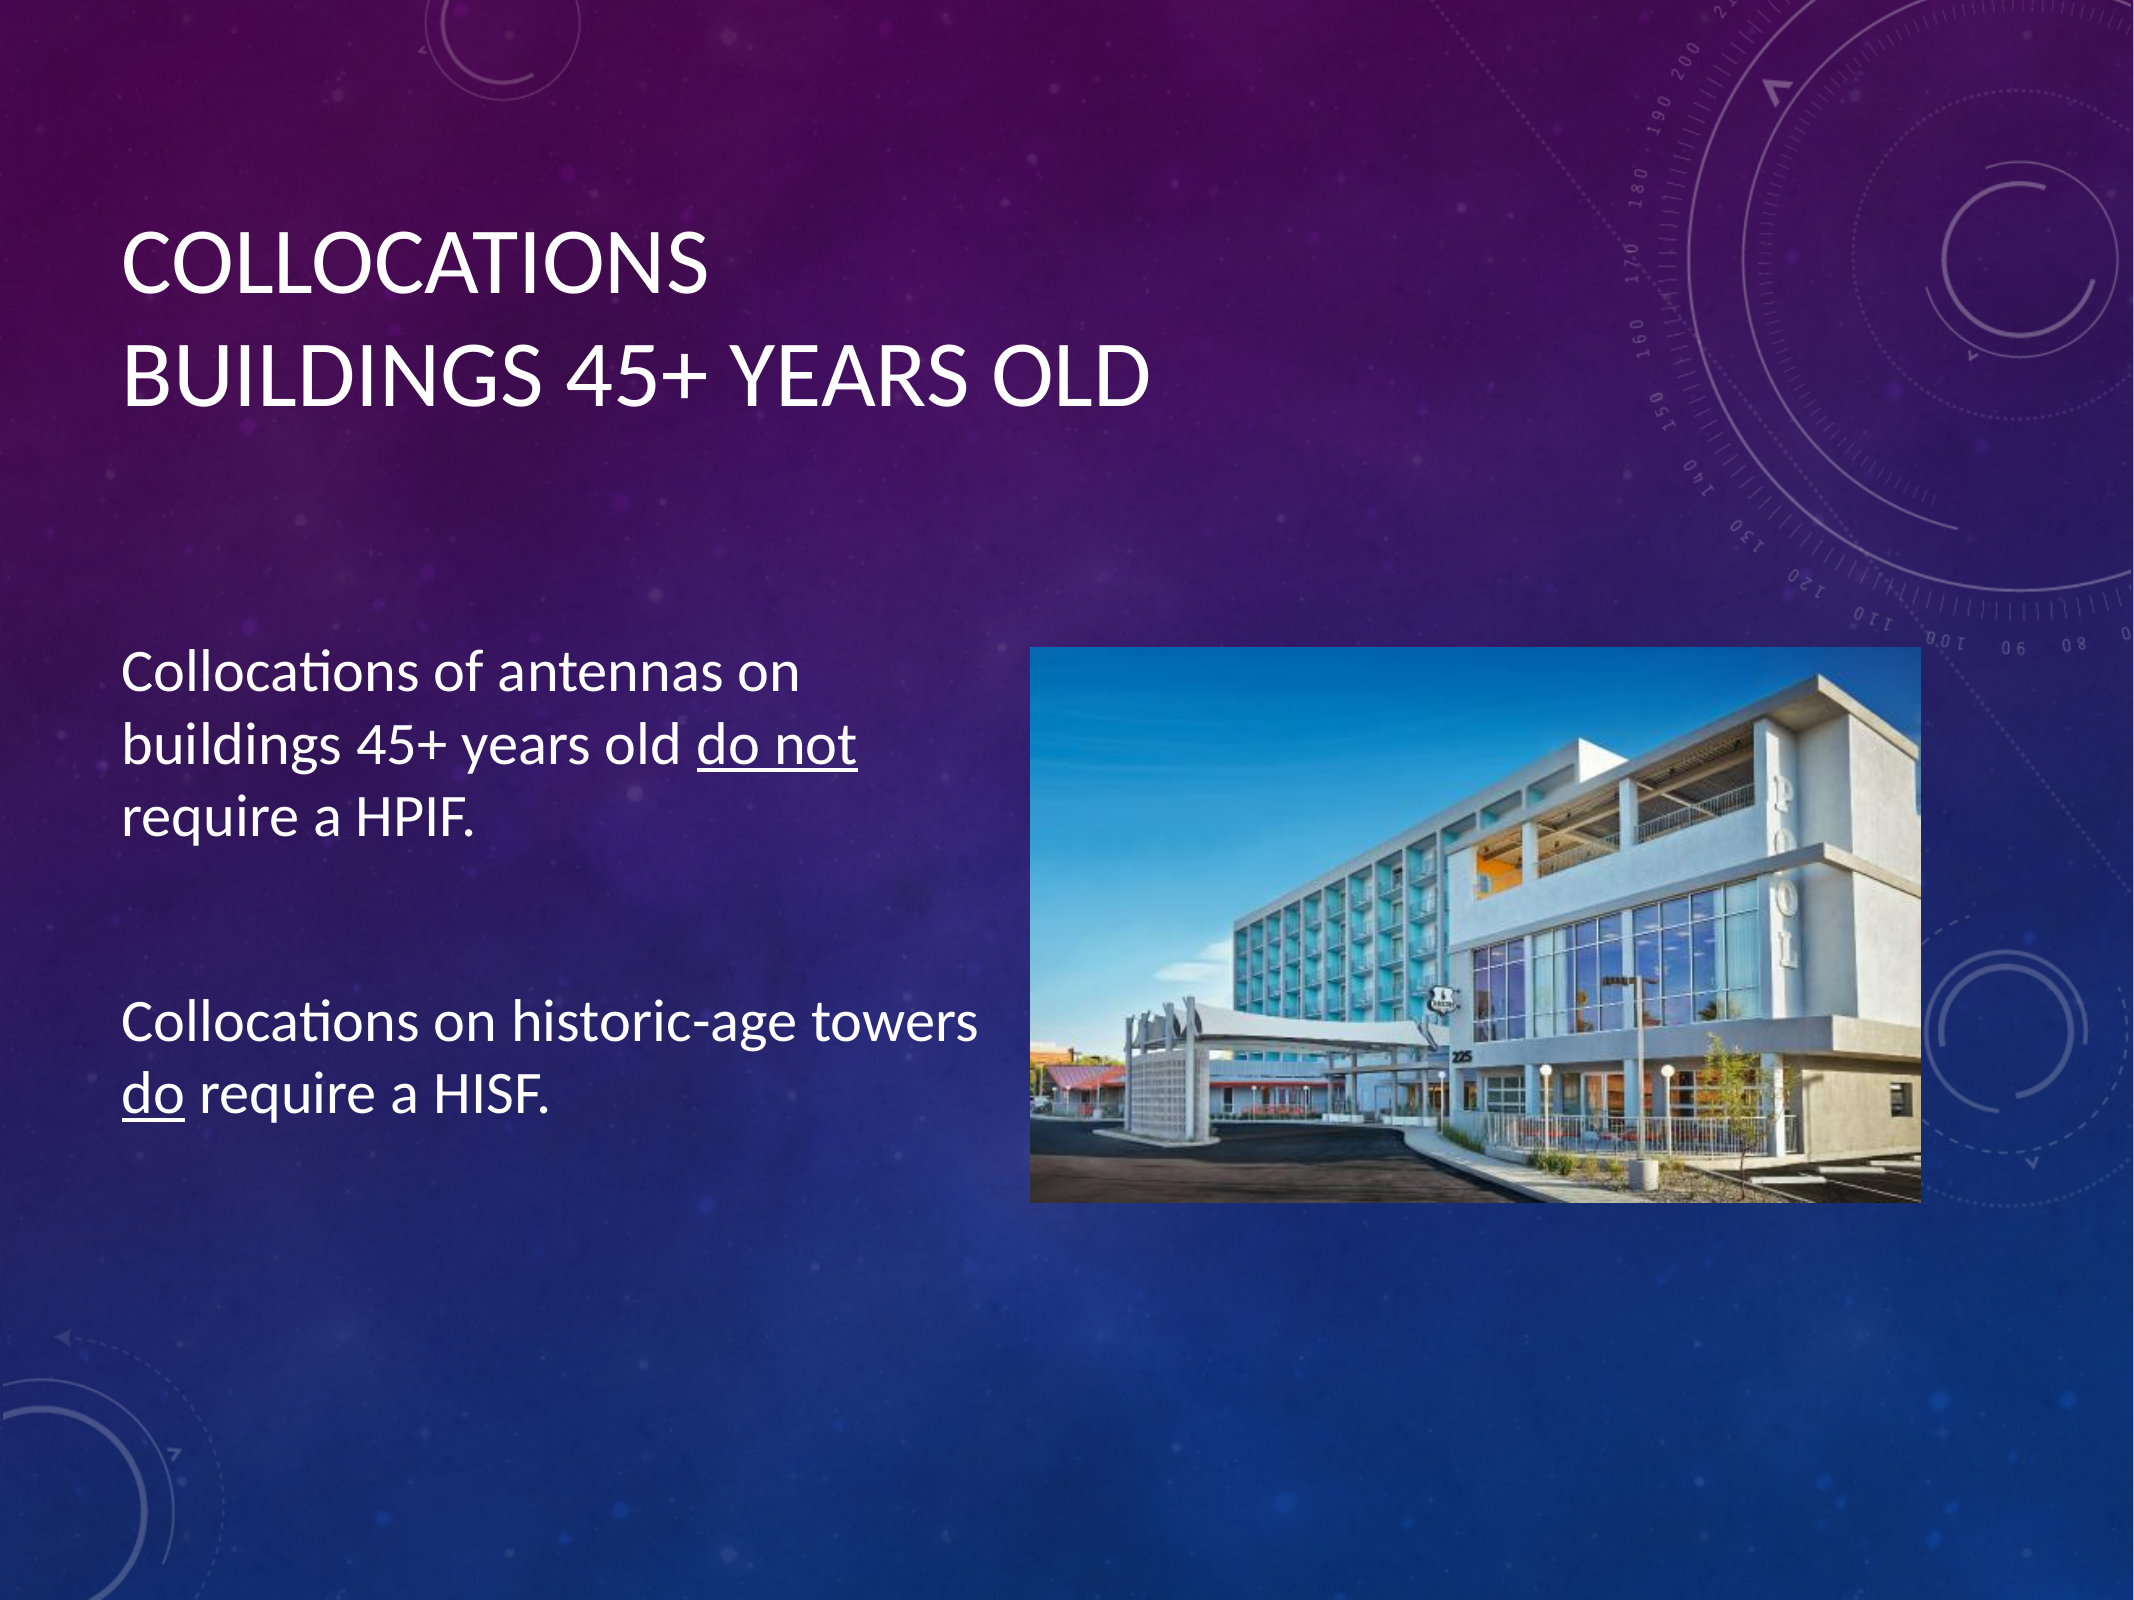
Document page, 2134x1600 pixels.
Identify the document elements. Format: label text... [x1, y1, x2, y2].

picture [0, 0, 2134, 1600]
title COLLOCATIONS BUILDINGS 45+ YEARS OLD [106, 142, 1920, 482]
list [1030, 647, 1921, 1203]
list Collocations of antennas on buildings 45+ years old do not require a HPIF. Collocations on historic-age towers do require a HISF. [106, 499, 997, 1352]
